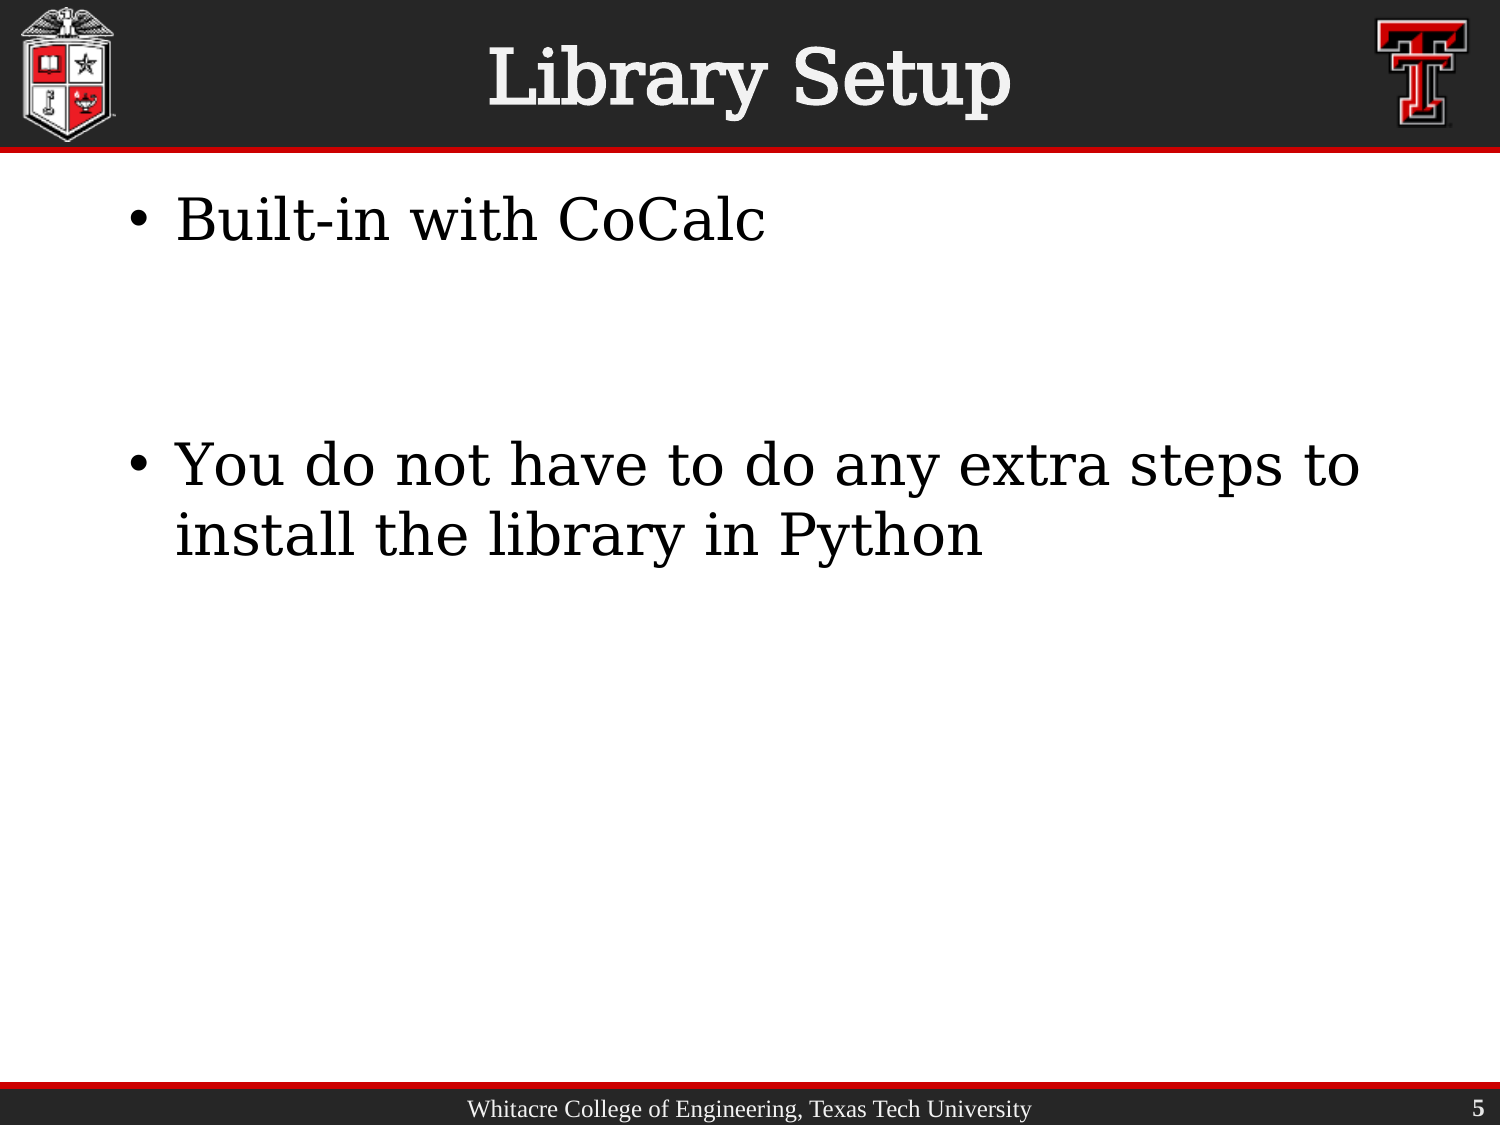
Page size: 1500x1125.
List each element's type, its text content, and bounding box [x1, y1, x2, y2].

picture [21, 7, 116, 142]
list Built-in with CoCalc You do not have to do any extra steps to install the library in Python [113, 174, 1431, 1029]
slide_number 5 [1392, 1086, 1500, 1125]
picture [1373, 14, 1472, 128]
title Library Setup [151, 6, 1349, 141]
